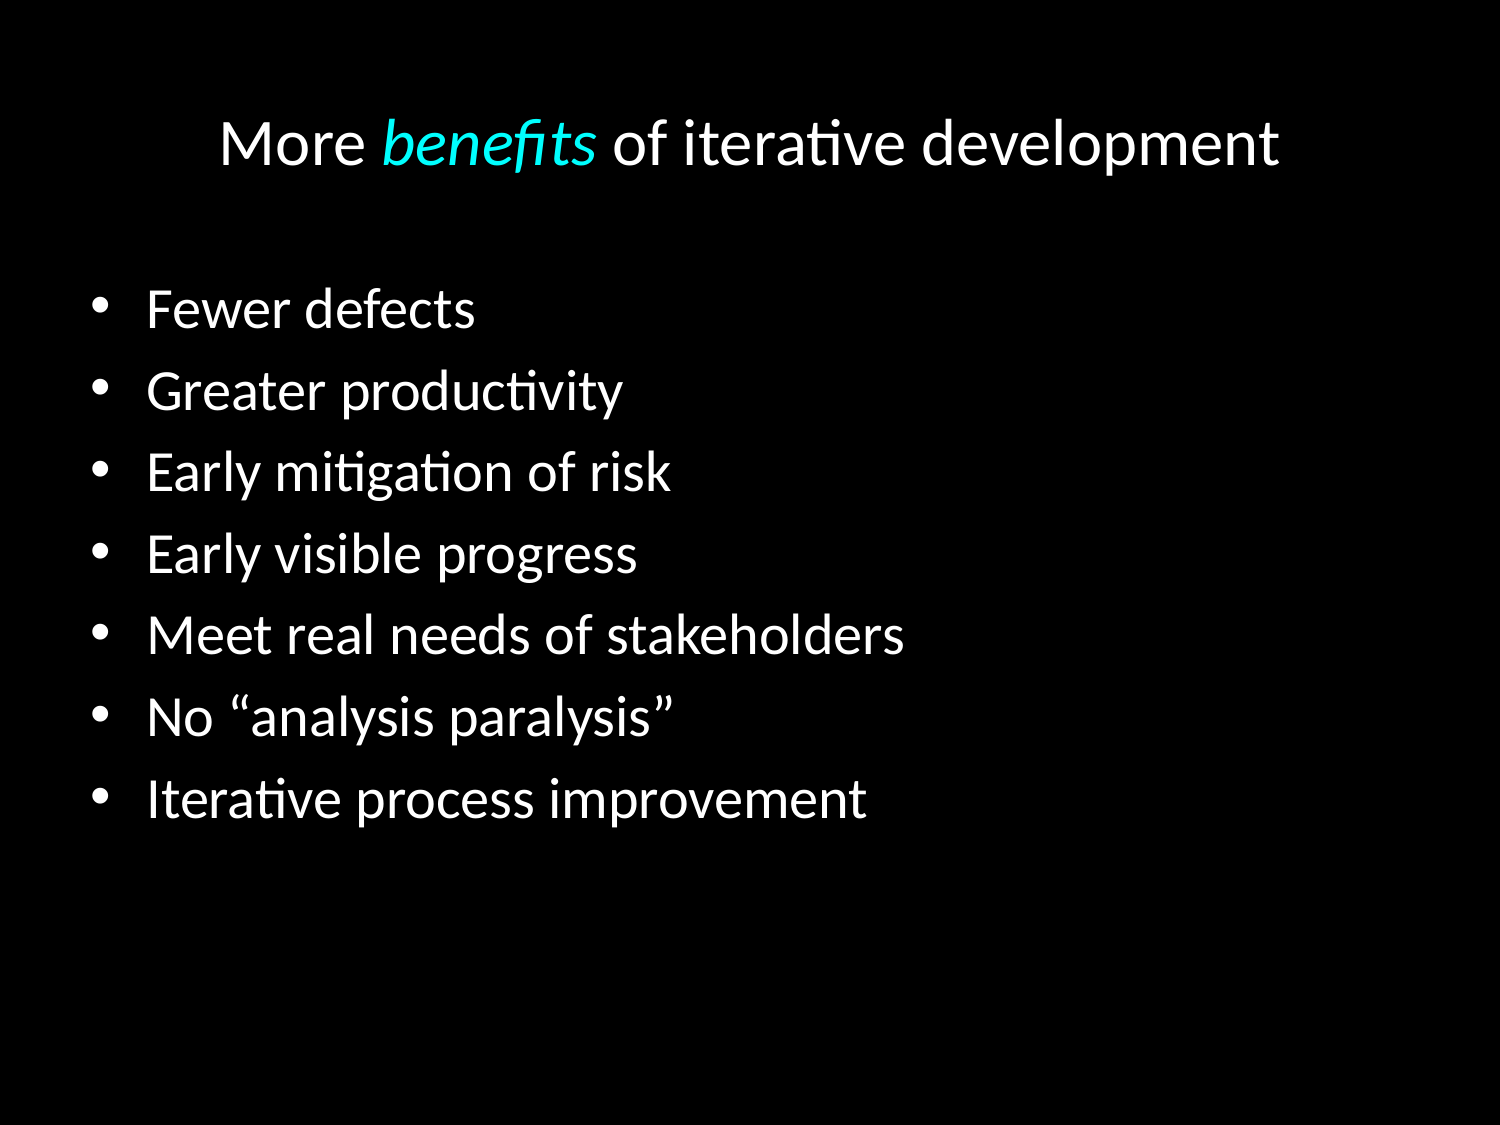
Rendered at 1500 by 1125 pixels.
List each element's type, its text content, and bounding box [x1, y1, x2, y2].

list Fewer defects Greater productivity Early mitigation of risk Early visible progress Meet real needs of stakeholders No “analysis paralysis” Iterative process improvement [75, 262, 1425, 1005]
title More benefits of iterative development [75, 45, 1425, 233]
